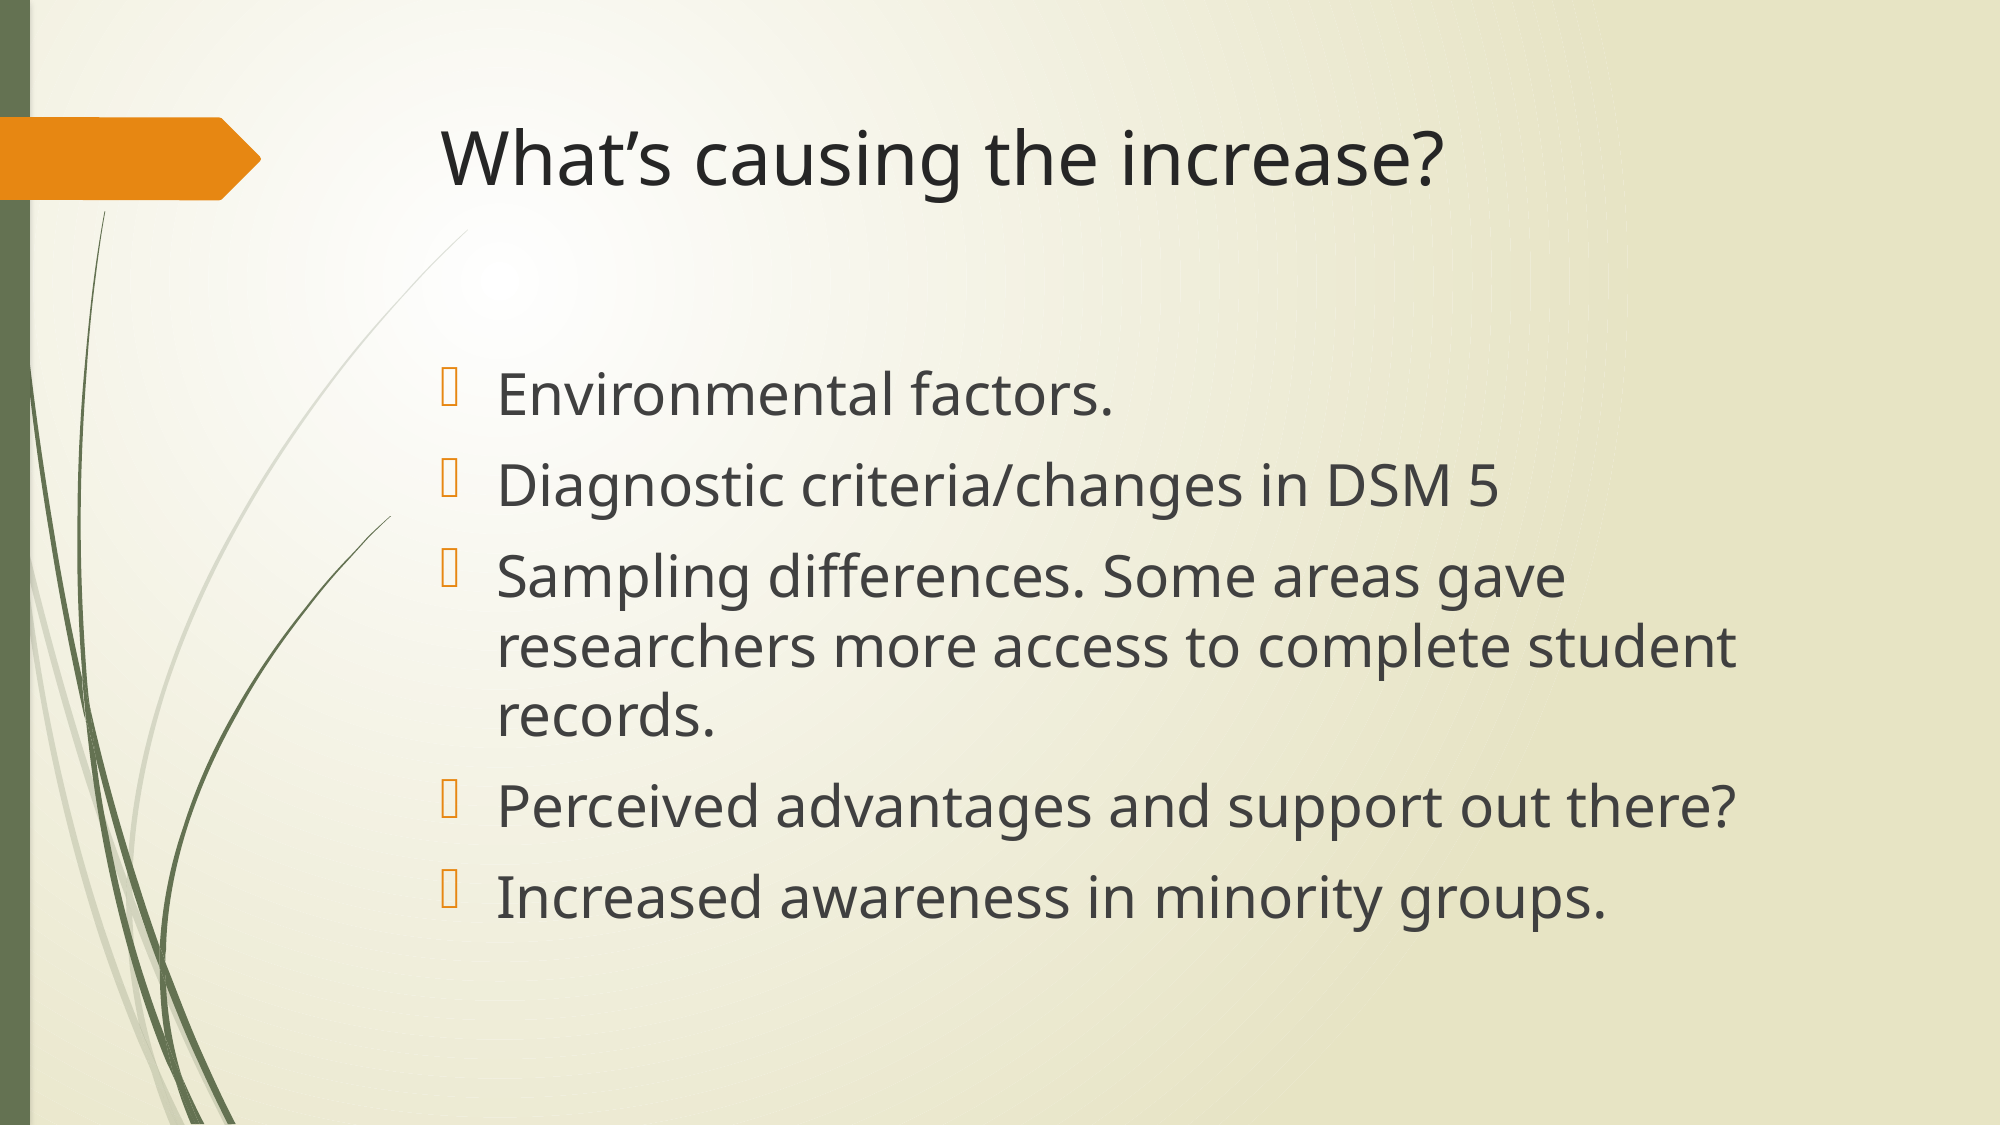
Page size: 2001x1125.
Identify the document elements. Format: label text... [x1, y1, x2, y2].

title What’s causing the increase? [425, 102, 1888, 313]
list Environmental factors. Diagnostic criteria/changes in DSM 5 Sampling differences. Some areas gave researchers more access to complete student records. Perceived advantages and support out there? Increased awareness in minority groups. [424, 350, 1888, 970]
